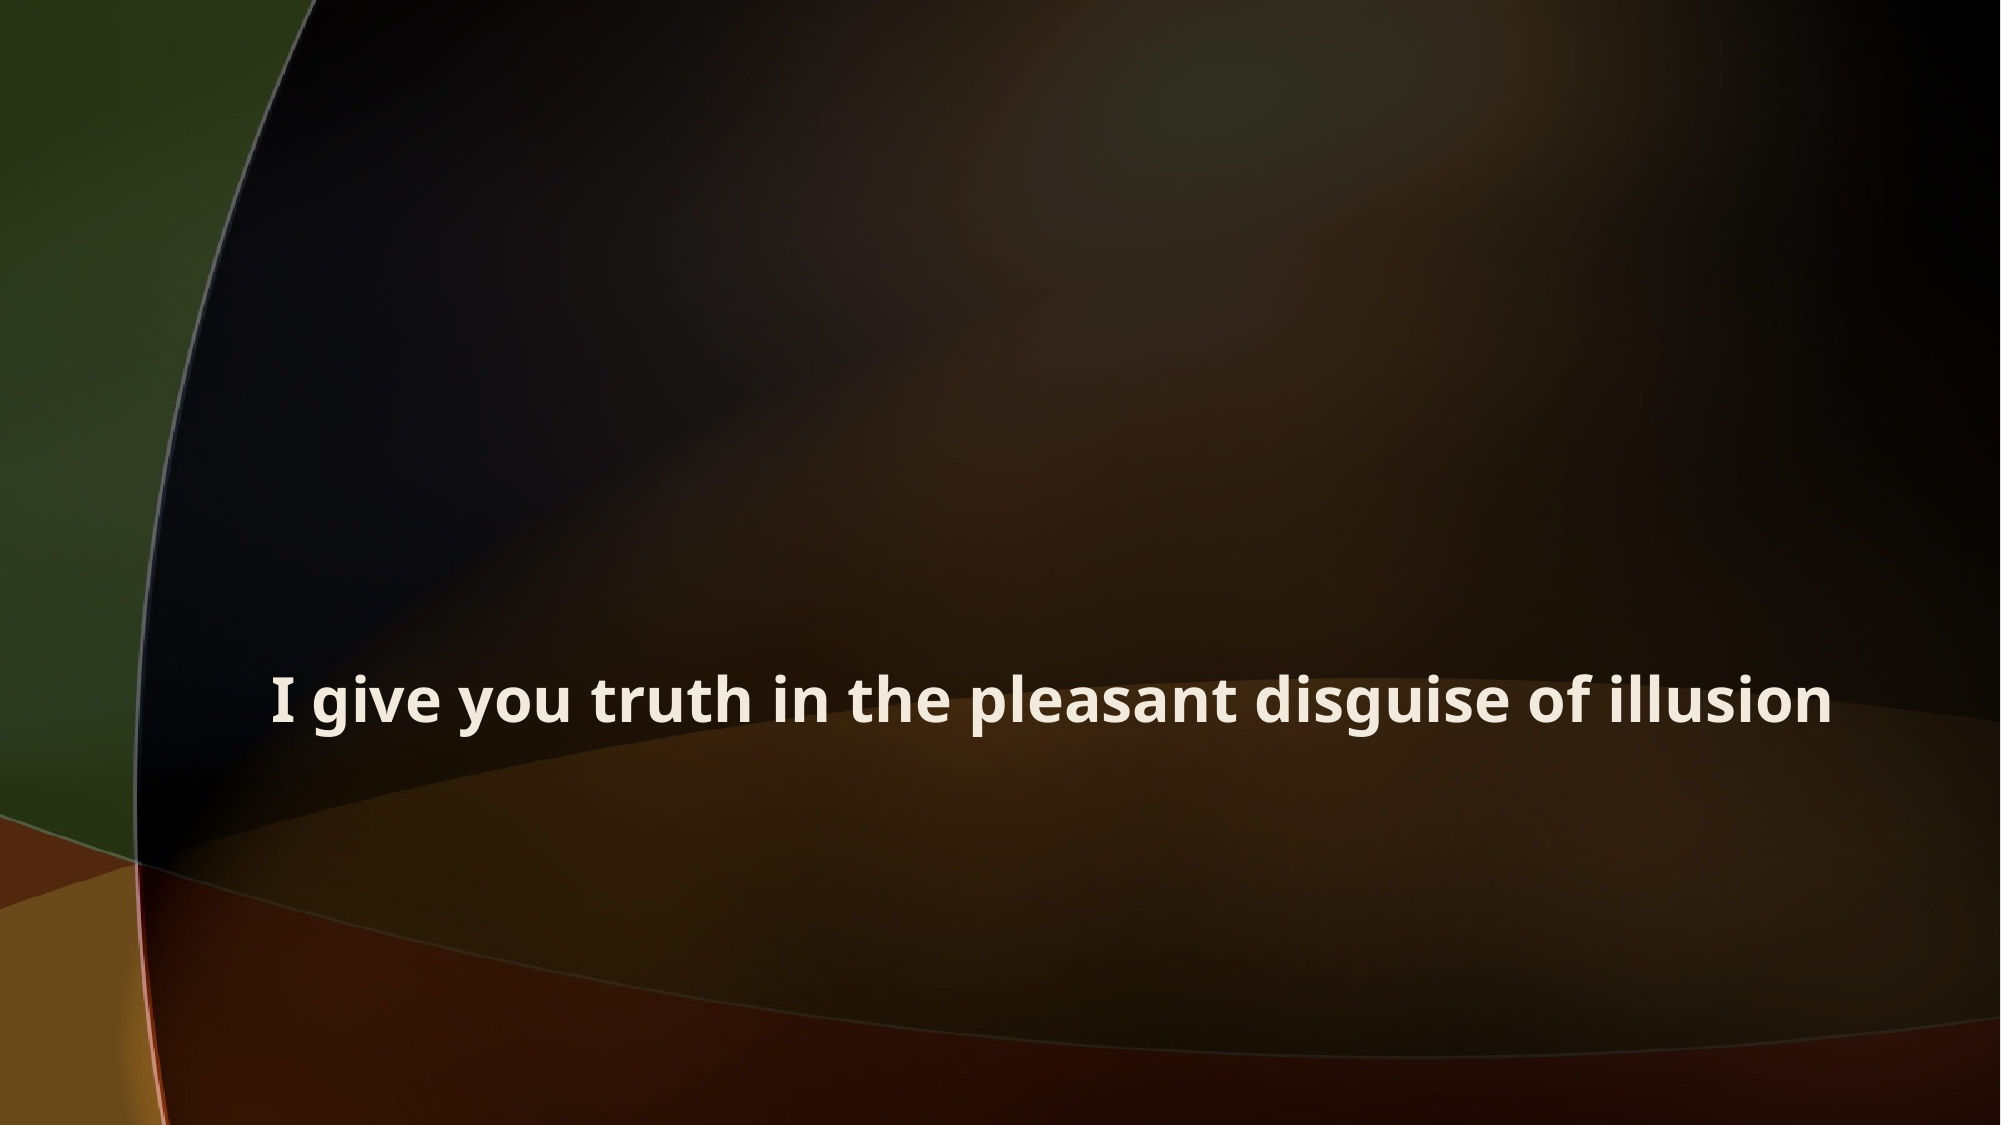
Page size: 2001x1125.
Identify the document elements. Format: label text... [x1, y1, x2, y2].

list I give you truth in the pleasant disguise of illusion [256, 308, 1919, 1023]
picture [0, 0, 2001, 1125]
